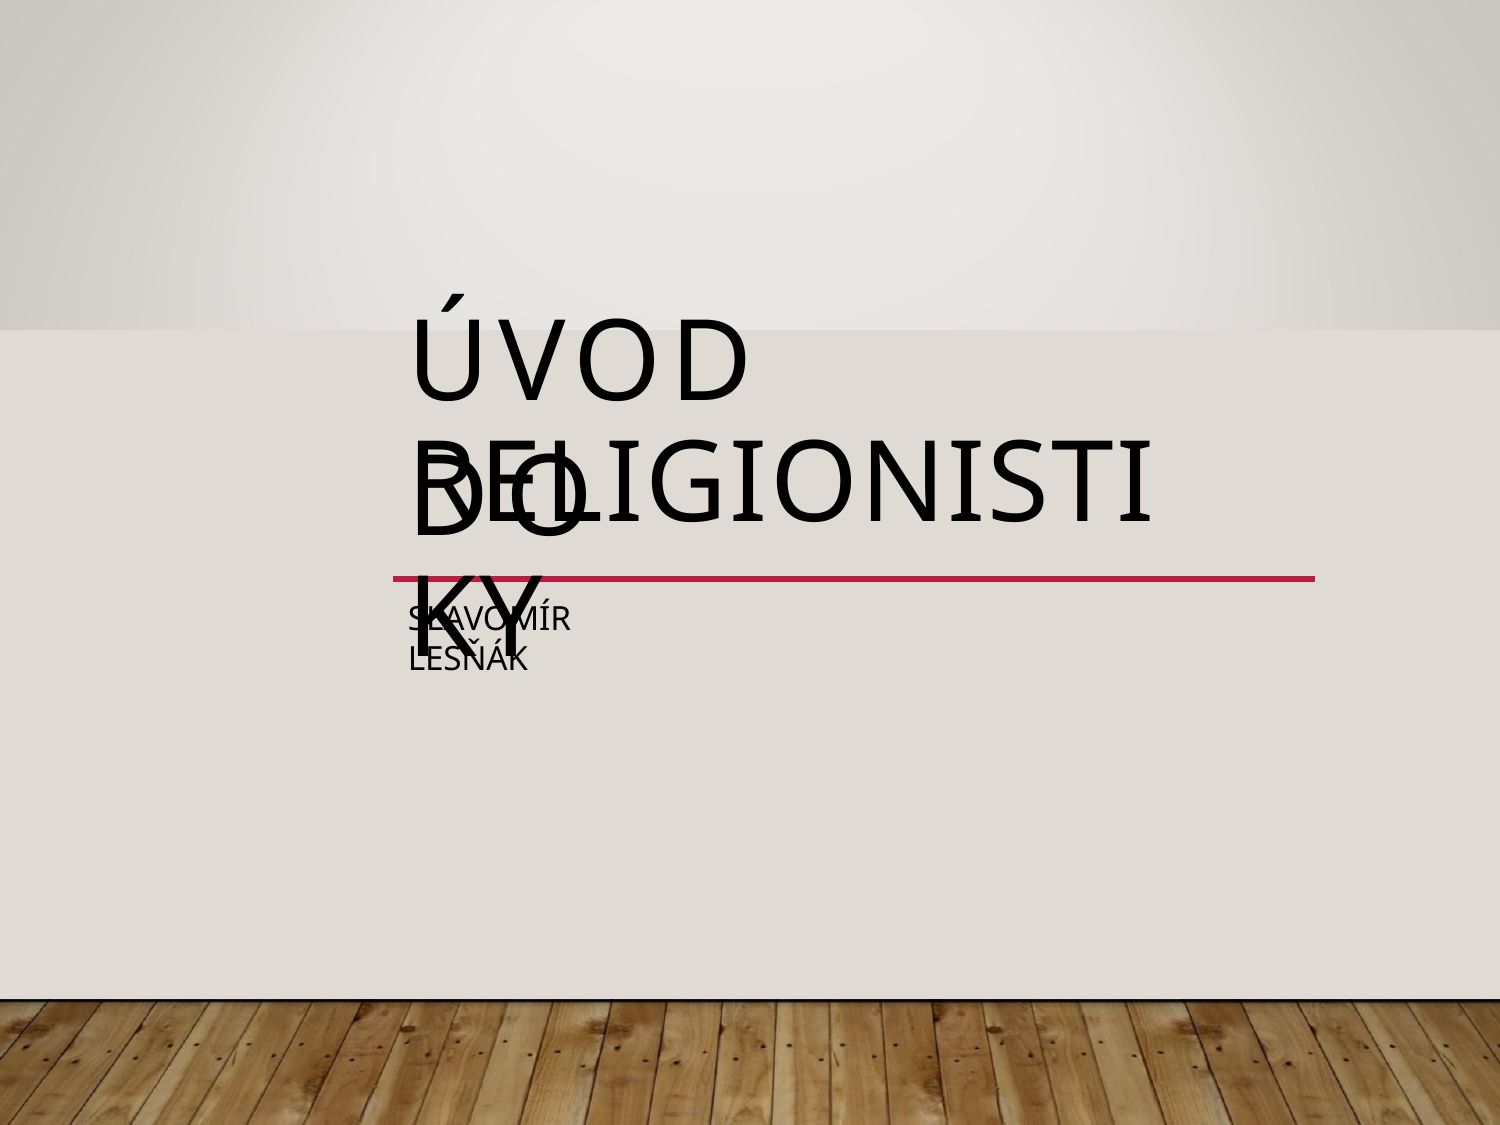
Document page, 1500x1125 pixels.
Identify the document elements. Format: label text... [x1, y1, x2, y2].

picture [0, 1002, 1500, 1125]
text_box ÚVOD DO [405, 285, 939, 407]
text_box SLAVOMÍR LESŇÁK [405, 594, 690, 677]
text_box RELIGIONISTIKY [405, 407, 1228, 680]
picture [0, 0, 1500, 999]
